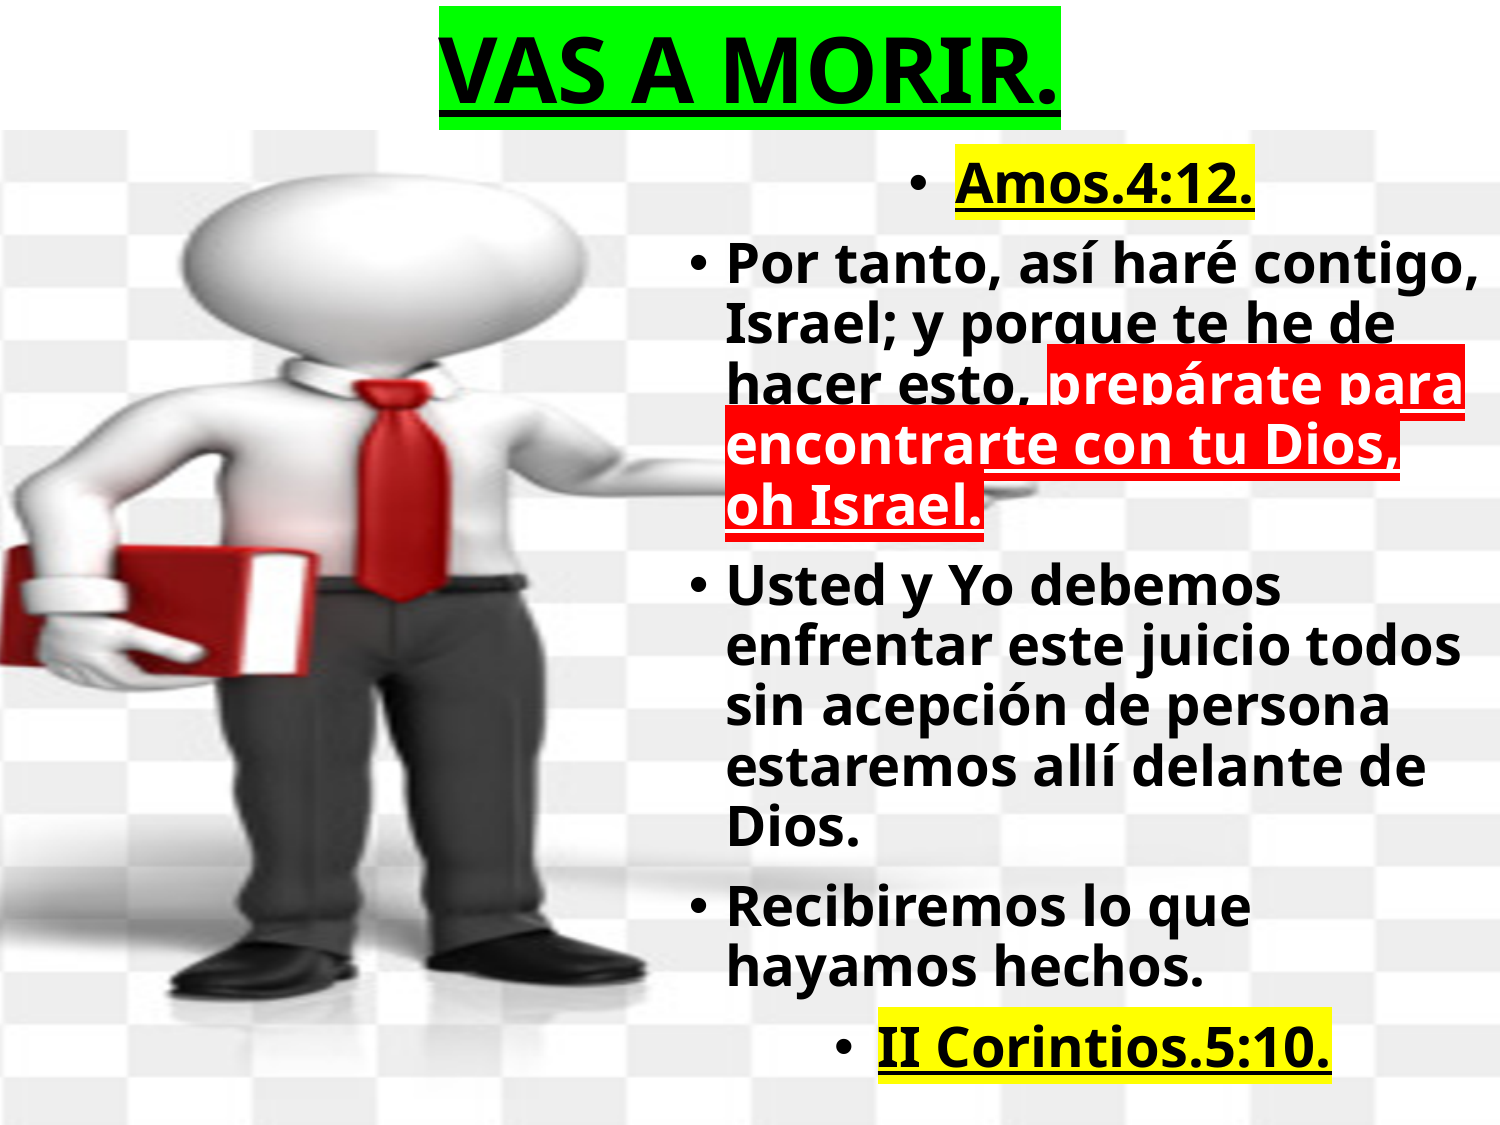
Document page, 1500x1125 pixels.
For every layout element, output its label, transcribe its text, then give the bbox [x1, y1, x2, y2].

title VAS A MORIR. [0, 0, 1500, 130]
picture [0, 130, 1500, 1125]
